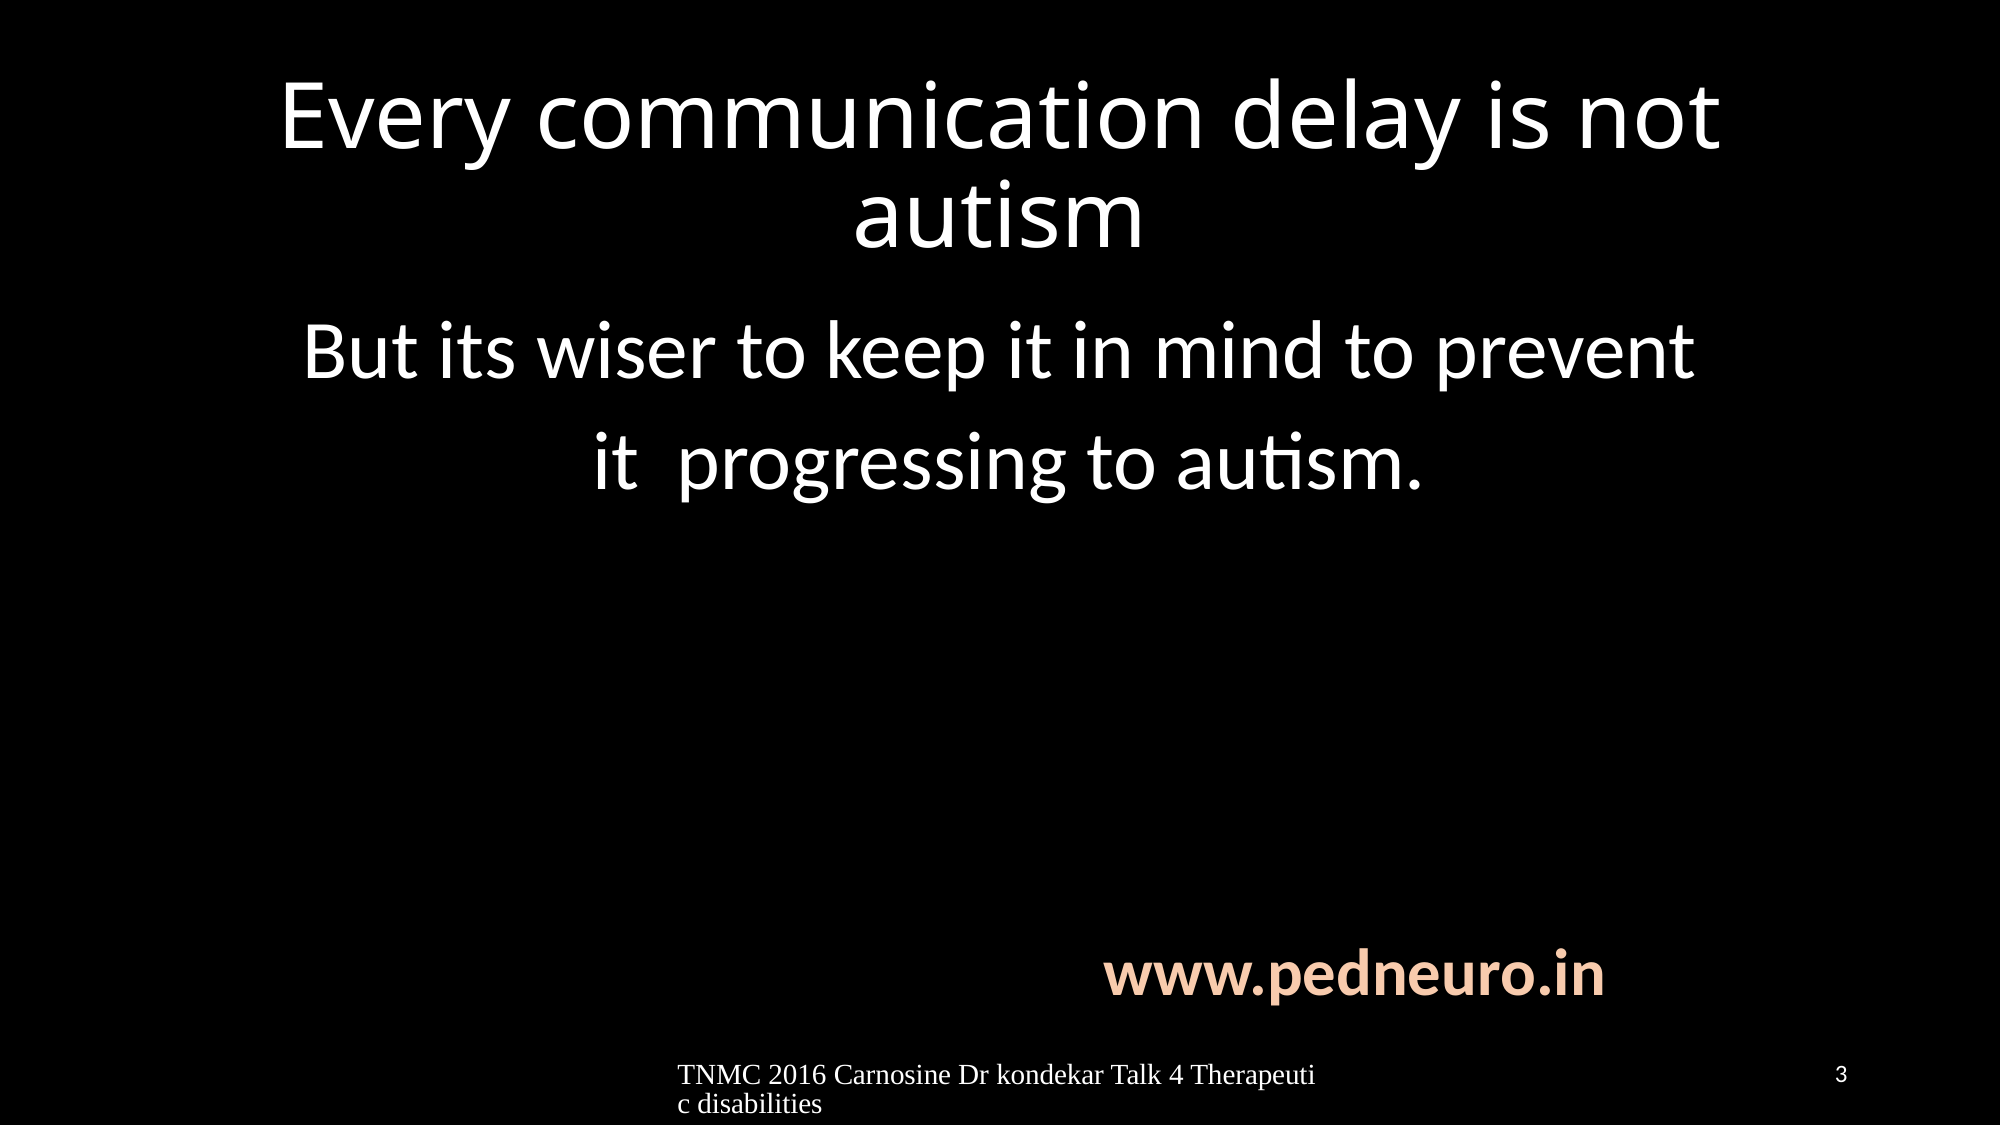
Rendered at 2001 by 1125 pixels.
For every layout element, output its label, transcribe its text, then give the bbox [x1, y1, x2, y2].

text_box www.pedneuro.in [890, 867, 1870, 1070]
list But its wiser to keep it in mind to prevent it progressing to autism. [137, 299, 1863, 1014]
slide_number 3 [1412, 1042, 1863, 1103]
title Every communication delay is not autism [137, 59, 1863, 278]
footer TNMC 2016 Carnosine Dr kondekar Talk 4 Therapeutic disabilities [662, 1042, 1338, 1103]
